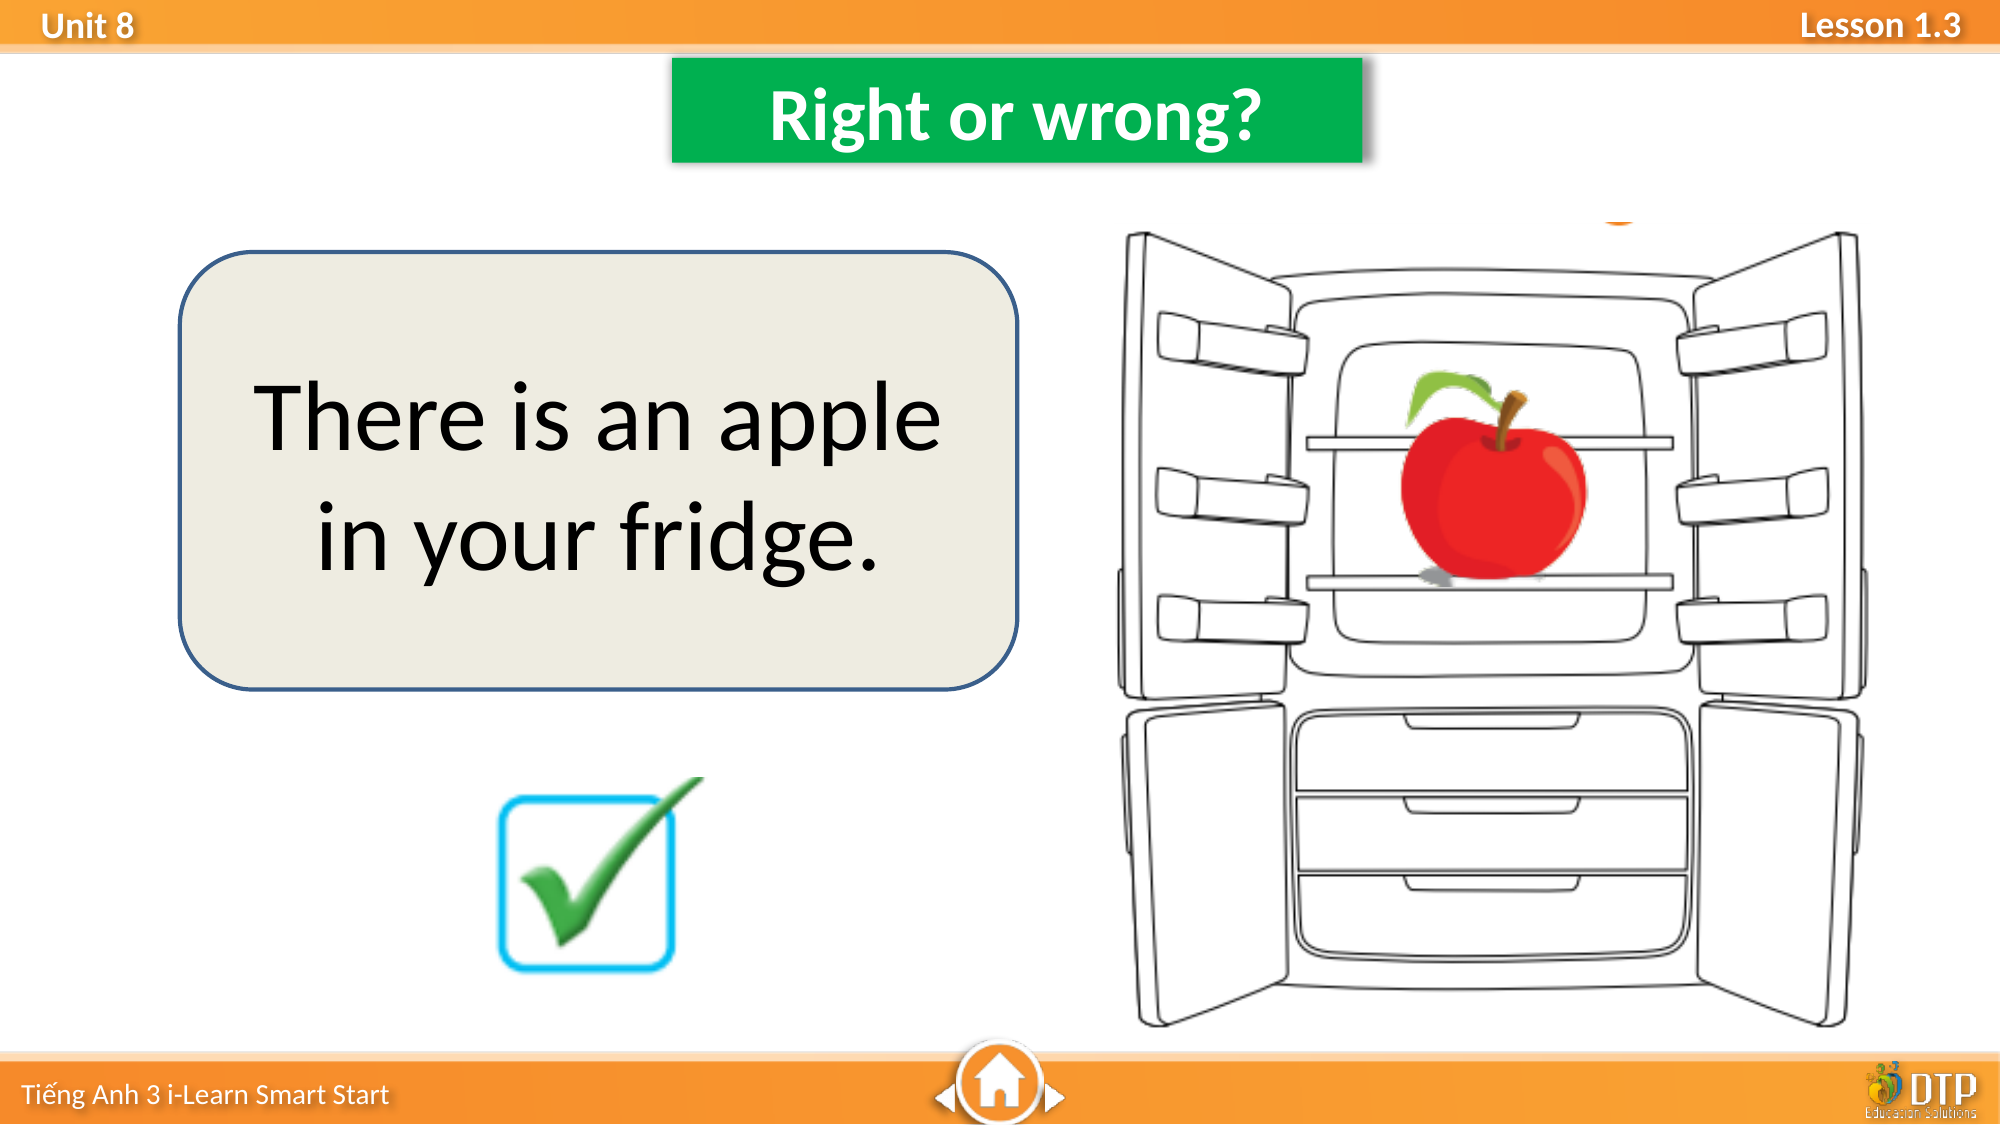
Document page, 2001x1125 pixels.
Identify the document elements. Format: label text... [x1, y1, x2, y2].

text_box Right or wrong? [672, 57, 1363, 163]
text_box There is an apple in your fridge. [177, 249, 1020, 692]
picture [0, 0, 2000, 1125]
